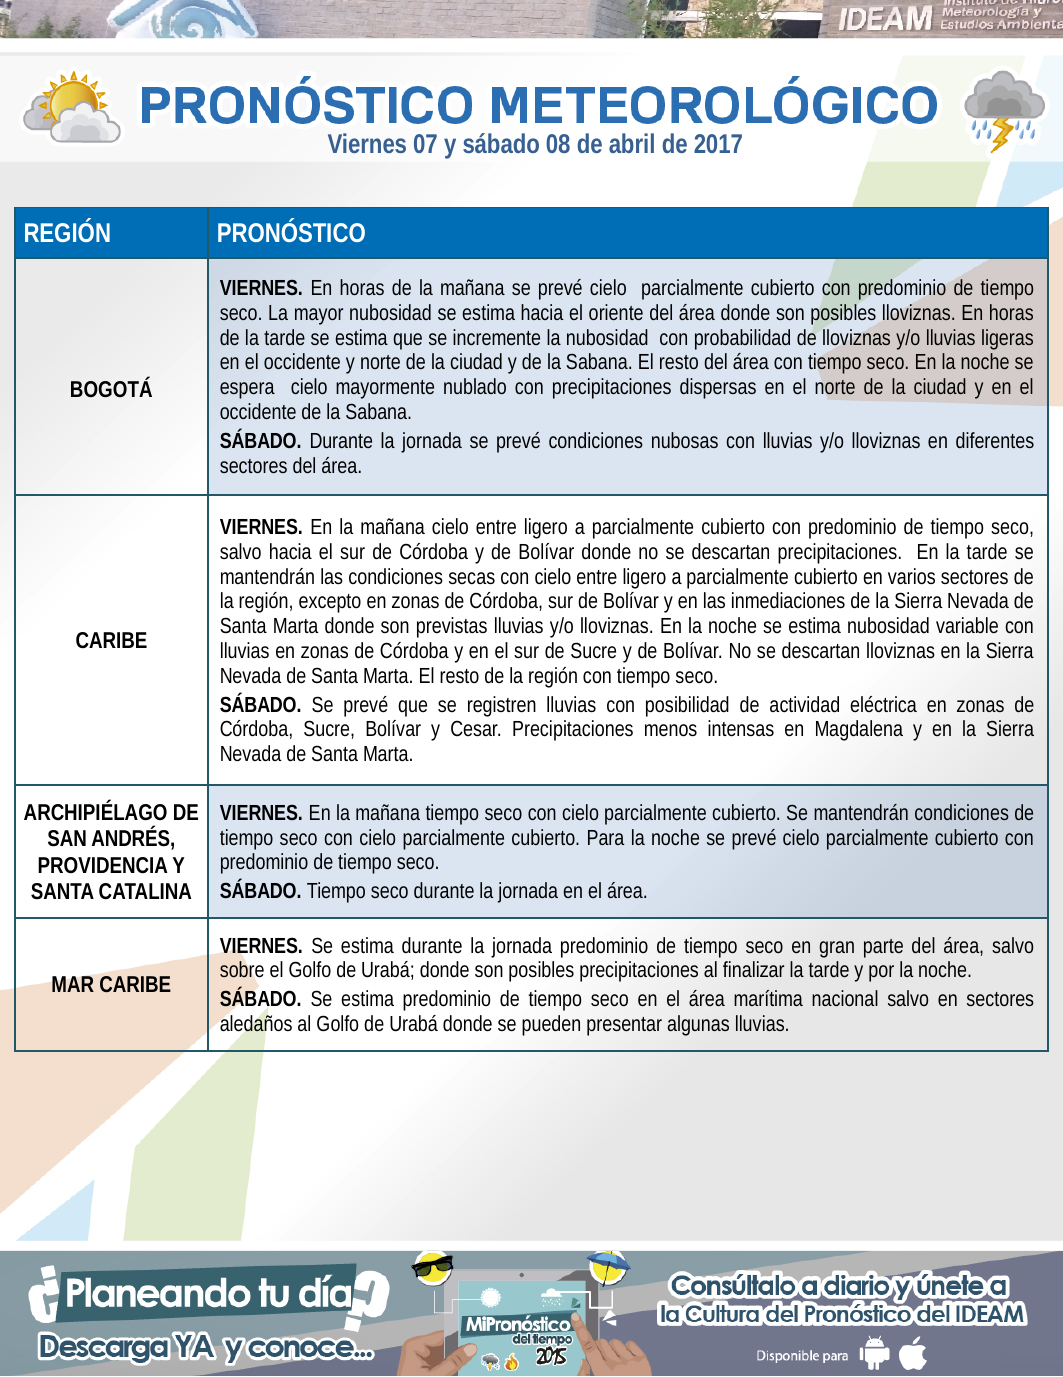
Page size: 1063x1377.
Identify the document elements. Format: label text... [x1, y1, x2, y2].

table_header REGIÓN [16, 208, 207, 257]
text_box Viernes 07 y sábado 08 de abril de 2017 [140, 119, 931, 167]
picture [0, 0, 1063, 1376]
table_cell VIERNES. Se estima durante la jornada predominio de tiempo seco en gran parte del área, salvo sobre el Golfo de Urabá; donde son posibles precipitaciones al finalizar la tarde y por la noche. SÁBADO. Se estima predominio de tiempo seco en el área marítima nacional salvo en sectores aledaños al Golfo de Urabá donde se pueden presentar algunas lluvias. [209, 919, 1047, 1050]
table_cell VIERNES. En la mañana tiempo seco con cielo parcialmente cubierto. Se mantendrán condiciones de tiempo seco con cielo parcialmente cubierto. Para la noche se prevé cielo parcialmente cubierto con predominio de tiempo seco. SÁBADO. Tiempo seco durante la jornada en el área. [209, 786, 1047, 917]
table_cell VIERNES. En horas de la mañana se prevé cielo parcialmente cubierto con predominio de tiempo seco. La mayor nubosidad se estima hacia el oriente del área donde son posibles lloviznas. En horas de la tarde se estima que se incremente la nubosidad con probabilidad de lloviznas y/o lluvias ligeras en el occidente y norte de la ciudad y de la Sabana. El resto del área con tiempo seco. En la noche se espera cielo mayormente nublado con precipitaciones dispersas en el norte de la ciudad y en el occidente de la Sabana. SÁBADO. Durante la jornada se prevé condiciones nubosas con lluvias y/o lloviznas en diferentes sectores del área. [209, 259, 1047, 494]
table_cell VIERNES. En la mañana cielo entre ligero a parcialmente cubierto con predominio de tiempo seco, salvo hacia el sur de Córdoba y de Bolívar donde no se descartan precipitaciones. En la tarde se mantendrán las condiciones secas con cielo entre ligero a parcialmente cubierto en varios sectores de la región, excepto en zonas de Córdoba, sur de Bolívar y en las inmediaciones de la Sierra Nevada de Santa Marta donde son previstas lluvias y/o lloviznas. En la noche se estima nubosidad variable con lluvias en zonas de Córdoba y en el sur de Sucre y de Bolívar. No se descartan lloviznas en la Sierra Nevada de Santa Marta. El resto de la región con tiempo seco. SÁBADO. Se prevé que se registren lluvias con posibilidad de actividad eléctrica en zonas de Córdoba, Sucre, Bolívar y Cesar. Precipitaciones menos intensas en Magdalena y en la Sierra Nevada de Santa Marta. [209, 496, 1047, 784]
table_cell MAR CARIBE [16, 919, 207, 1050]
table_cell CARIBE [16, 496, 207, 784]
table_header PRONÓSTICO [209, 208, 1047, 257]
table_cell BOGOTÁ [16, 259, 207, 494]
table_cell ARCHIPIÉLAGO DE SAN ANDRÉS, PROVIDENCIA Y SANTA CATALINA [16, 786, 207, 917]
